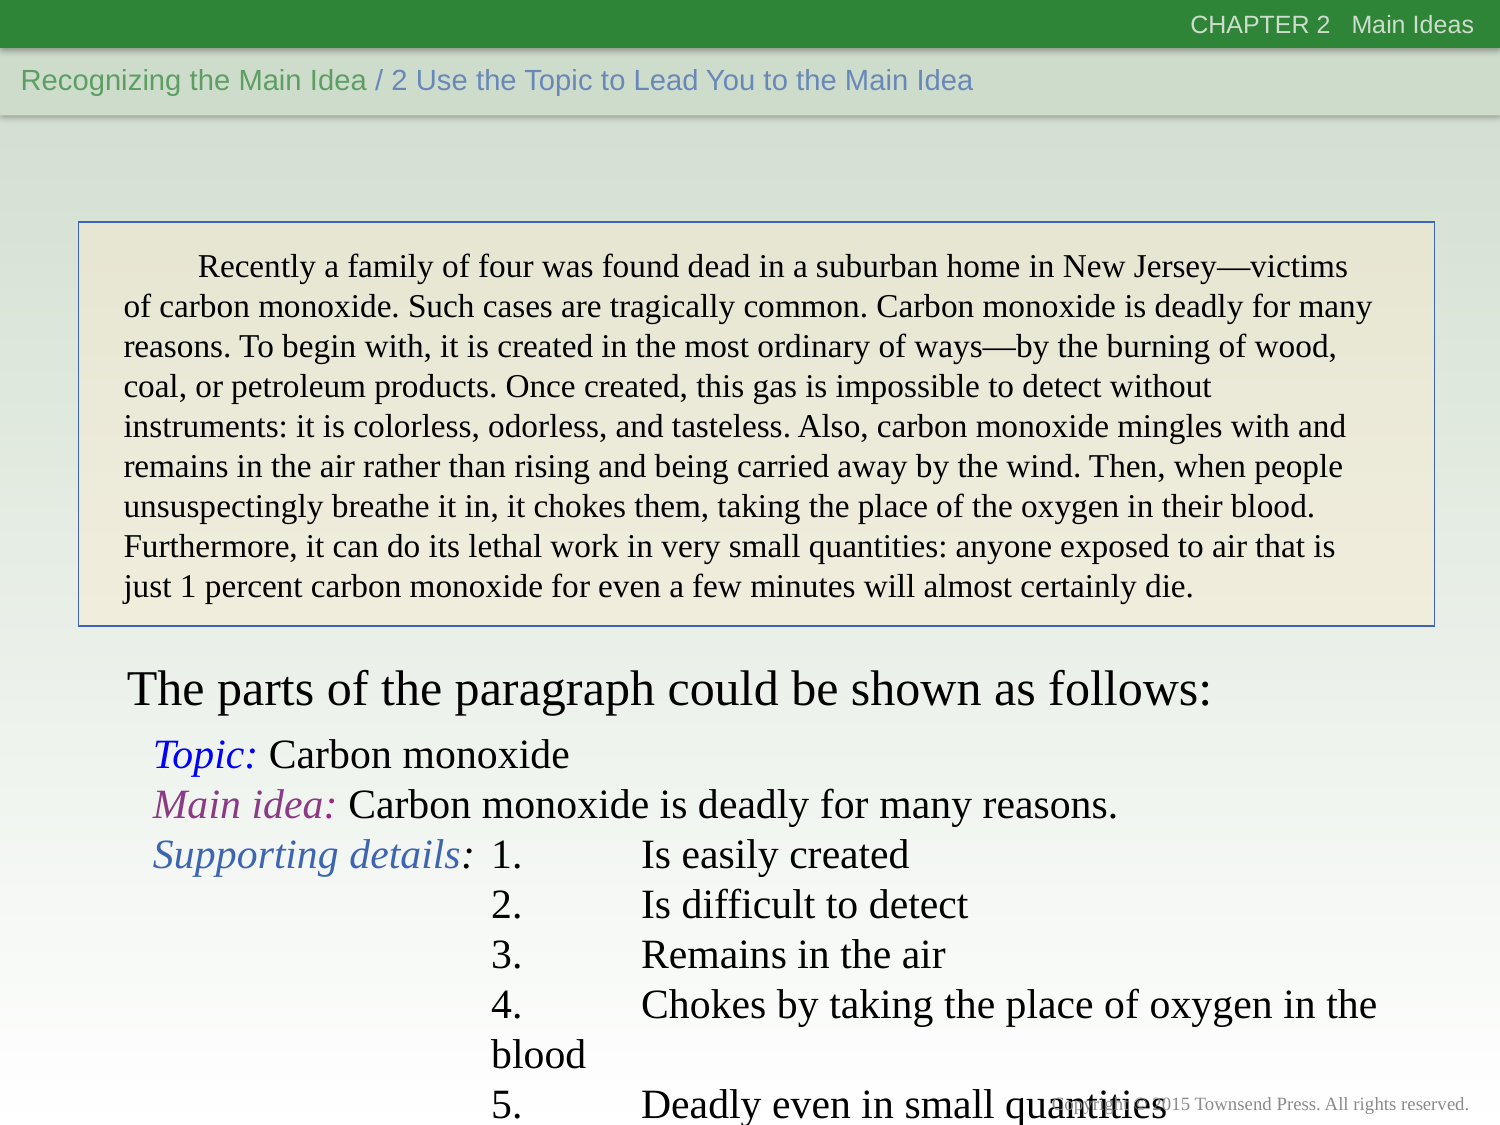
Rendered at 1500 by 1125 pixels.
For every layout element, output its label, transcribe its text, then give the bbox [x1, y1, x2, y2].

text_box Topic: Carbon monoxide Main idea: Carbon monoxide is deadly for many reasons. Supporting details: 1. Is easily created 2. Is difficult to detect 3. Remains in the air 4. Chokes by taking the place of oxygen in the blood 5. Deadly even in small quantities [138, 719, 1444, 1125]
text_box The parts of the paragraph could be shown as follows: [112, 647, 1282, 723]
text_box [0, 57, 1500, 116]
text_box Recognizing the Main Idea [5, 54, 360, 104]
footer Copyright © 2015 Townsend Press. All rights reserved. [1027, 1080, 1500, 1125]
text_box CHAPTER 2 Main Ideas [1175, 1, 1490, 47]
text_box / 2 Use the Topic to Lead You to the Main Idea [360, 54, 990, 104]
text_box [0, 0, 1500, 49]
text_box Recently a family of four was found dead in a suburban home in New Jersey—victims of carbon monoxide. Such cases are tragically common. Carbon monoxide is deadly for many reasons. To begin with, it is created in the most ordinary of ways—by the burning of wood, coal, or petroleum products. Once created, this gas is impossible to detect without instruments: it is colorless, odorless, and tasteless. Also, carbon monoxide mingles with and remains in the air rather than rising and being carried away by the wind. Then, when people unsuspectingly breathe it in, it chokes them, taking the place of the oxygen in their blood. Furthermore, it can do its lethal work in very small quantities: anyone exposed to air that is just 1 percent carbon monoxide for even a few minutes will almost certainly die. [78, 221, 1435, 627]
